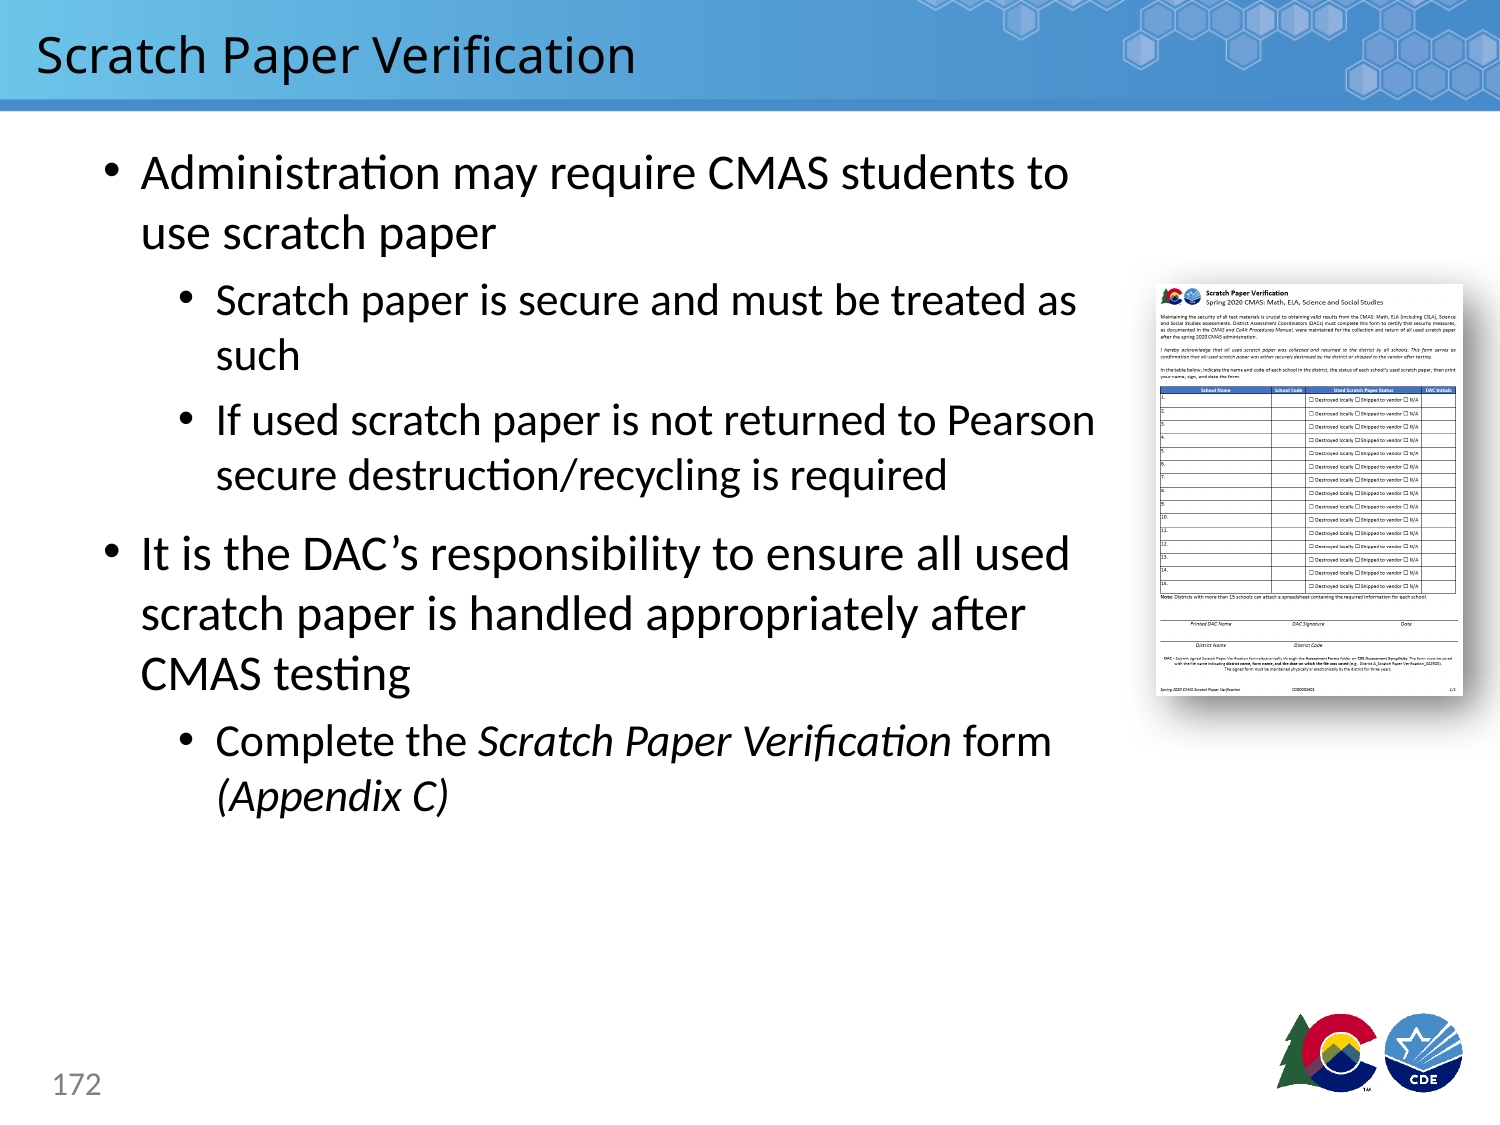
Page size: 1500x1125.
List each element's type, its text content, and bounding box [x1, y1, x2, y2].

picture [1156, 284, 1463, 696]
slide_number 172 [36, 1054, 375, 1115]
picture [0, 0, 1500, 112]
list Administration may require CMAS students to use scratch paper Scratch paper is secure and must be treated as such If used scratch paper is not returned to Pearson secure destruction/recycling is required It is the DAC’s responsibility to ensure all used scratch paper is handled appropriately after CMAS testing Complete the Scratch Paper Verification form (Appendix C) [103, 139, 1135, 1002]
title Scratch Paper Verification [36, 27, 1463, 87]
picture [1275, 1012, 1463, 1093]
